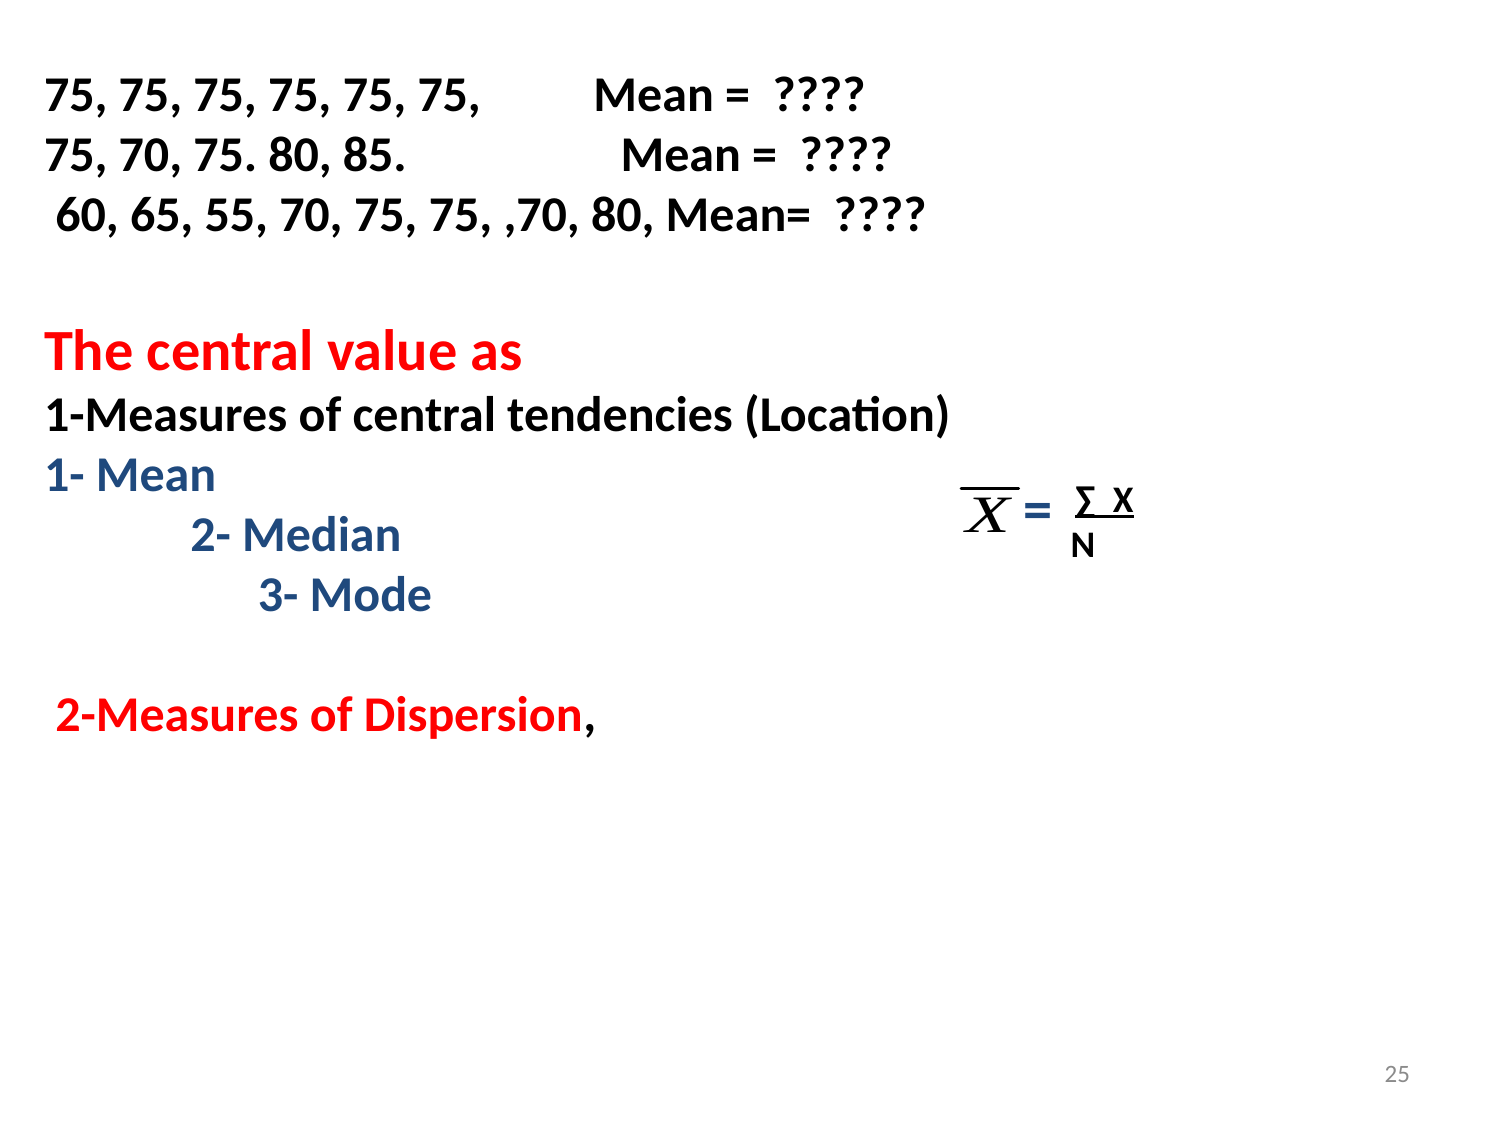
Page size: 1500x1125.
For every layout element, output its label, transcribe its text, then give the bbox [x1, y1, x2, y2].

slide_number 25 [1074, 1042, 1425, 1103]
text_box ∑ X N [844, 467, 1365, 573]
text_box 75, 75, 75, 75, 75, 75, Mean = ???? 75, 70, 75. 80, 85. Mean = ???? 60, 65, 55, 70, 75, 75, ,70, 80, Mean= ???? The central value as 1-Measures of central tendencies (Location) 1- Mean 2- Median 3- Mode 2-Measures of Dispersion, [29, 54, 1436, 750]
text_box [950, 479, 1034, 540]
text_box = [995, 463, 1100, 549]
